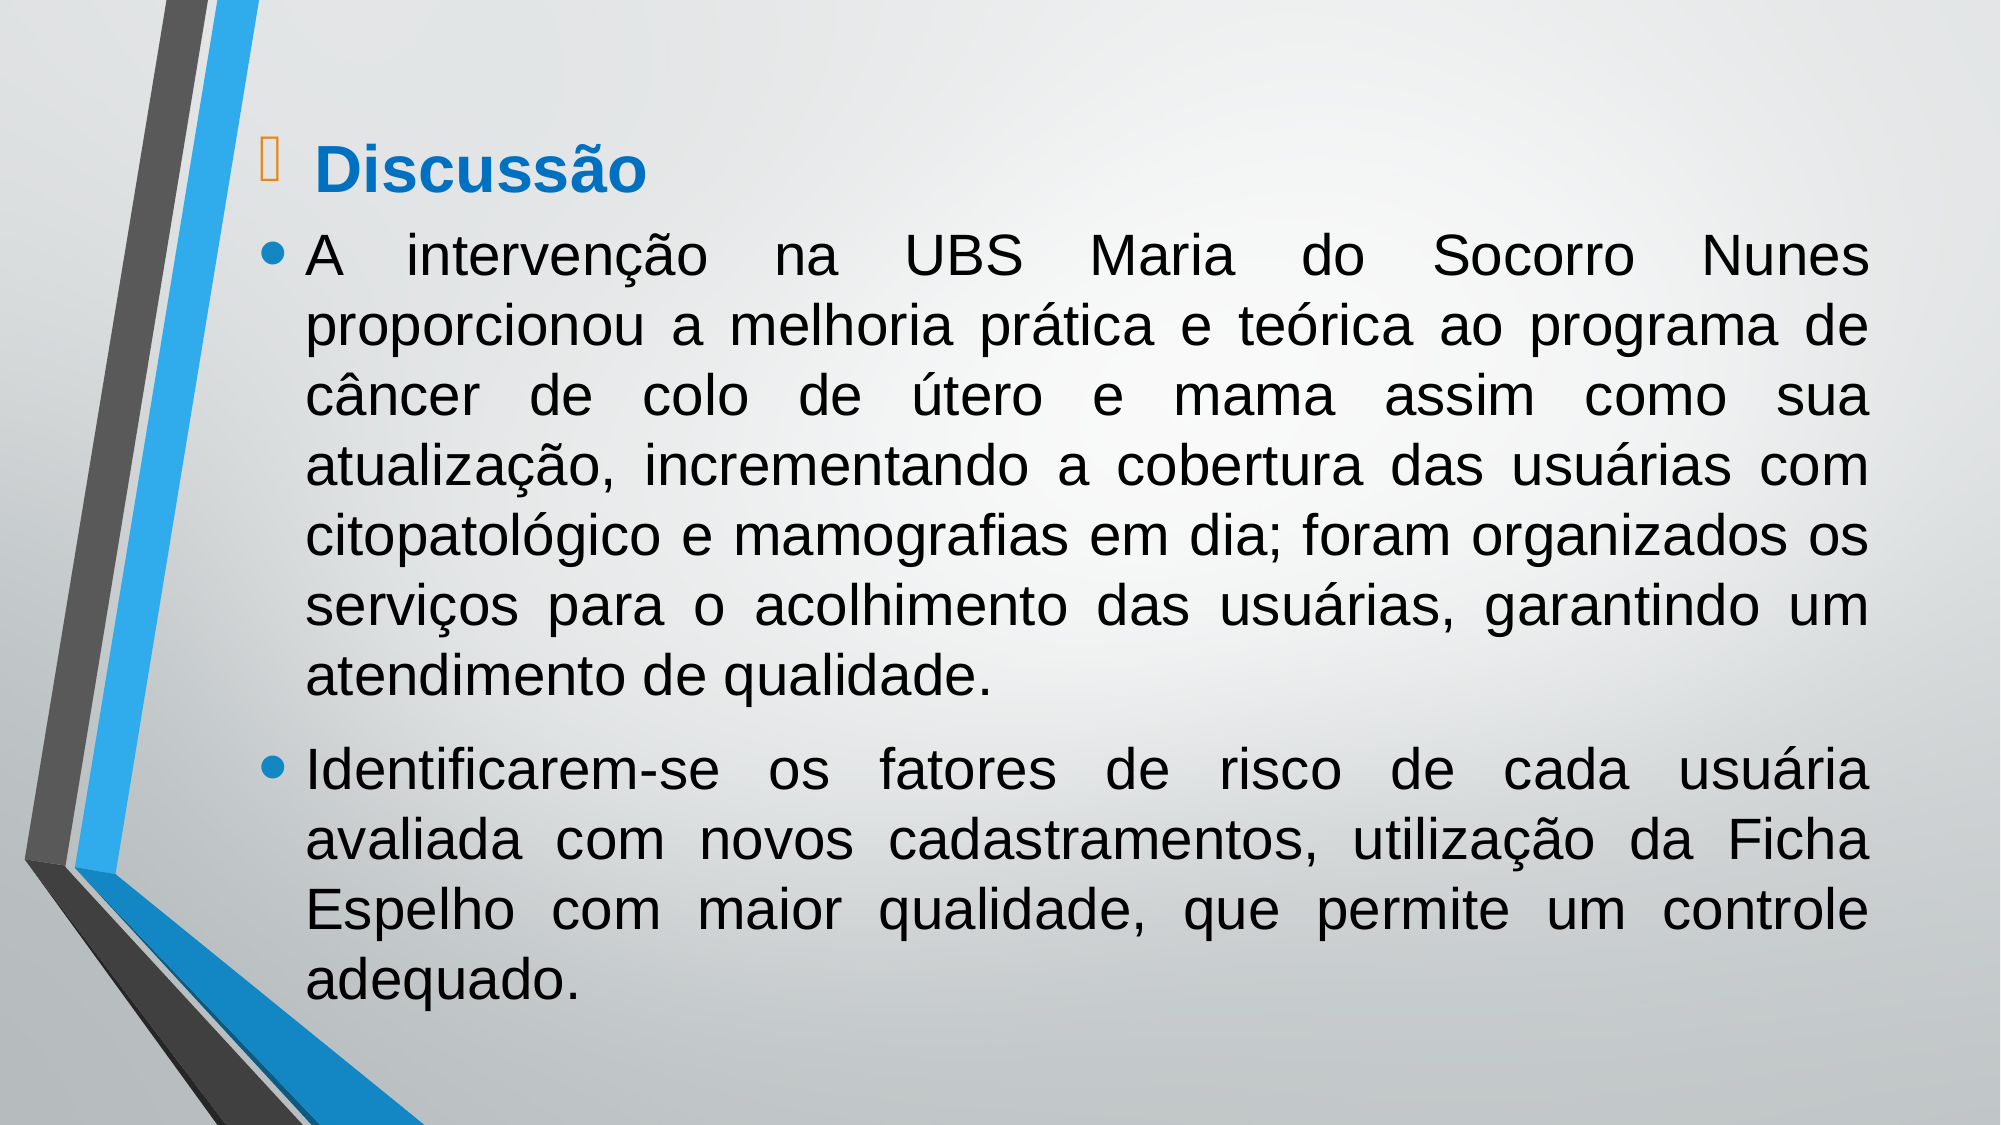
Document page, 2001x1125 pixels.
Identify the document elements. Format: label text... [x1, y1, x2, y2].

list Discussão A intervenção na UBS Maria do Socorro Nunes proporcionou a melhoria prática e teórica ao programa de câncer de colo de útero e mama assim como sua atualização, incrementando a cobertura das usuárias com citopatológico e mamografias em dia; foram organizados os serviços para o acolhimento das usuárias, garantindo um atendimento de qualidade. Identificarem-se os fatores de risco de cada usuária avaliada com novos cadastramentos, utilização da Ficha Espelho com maior qualidade, que permite um controle adequado. [243, 31, 1887, 1105]
